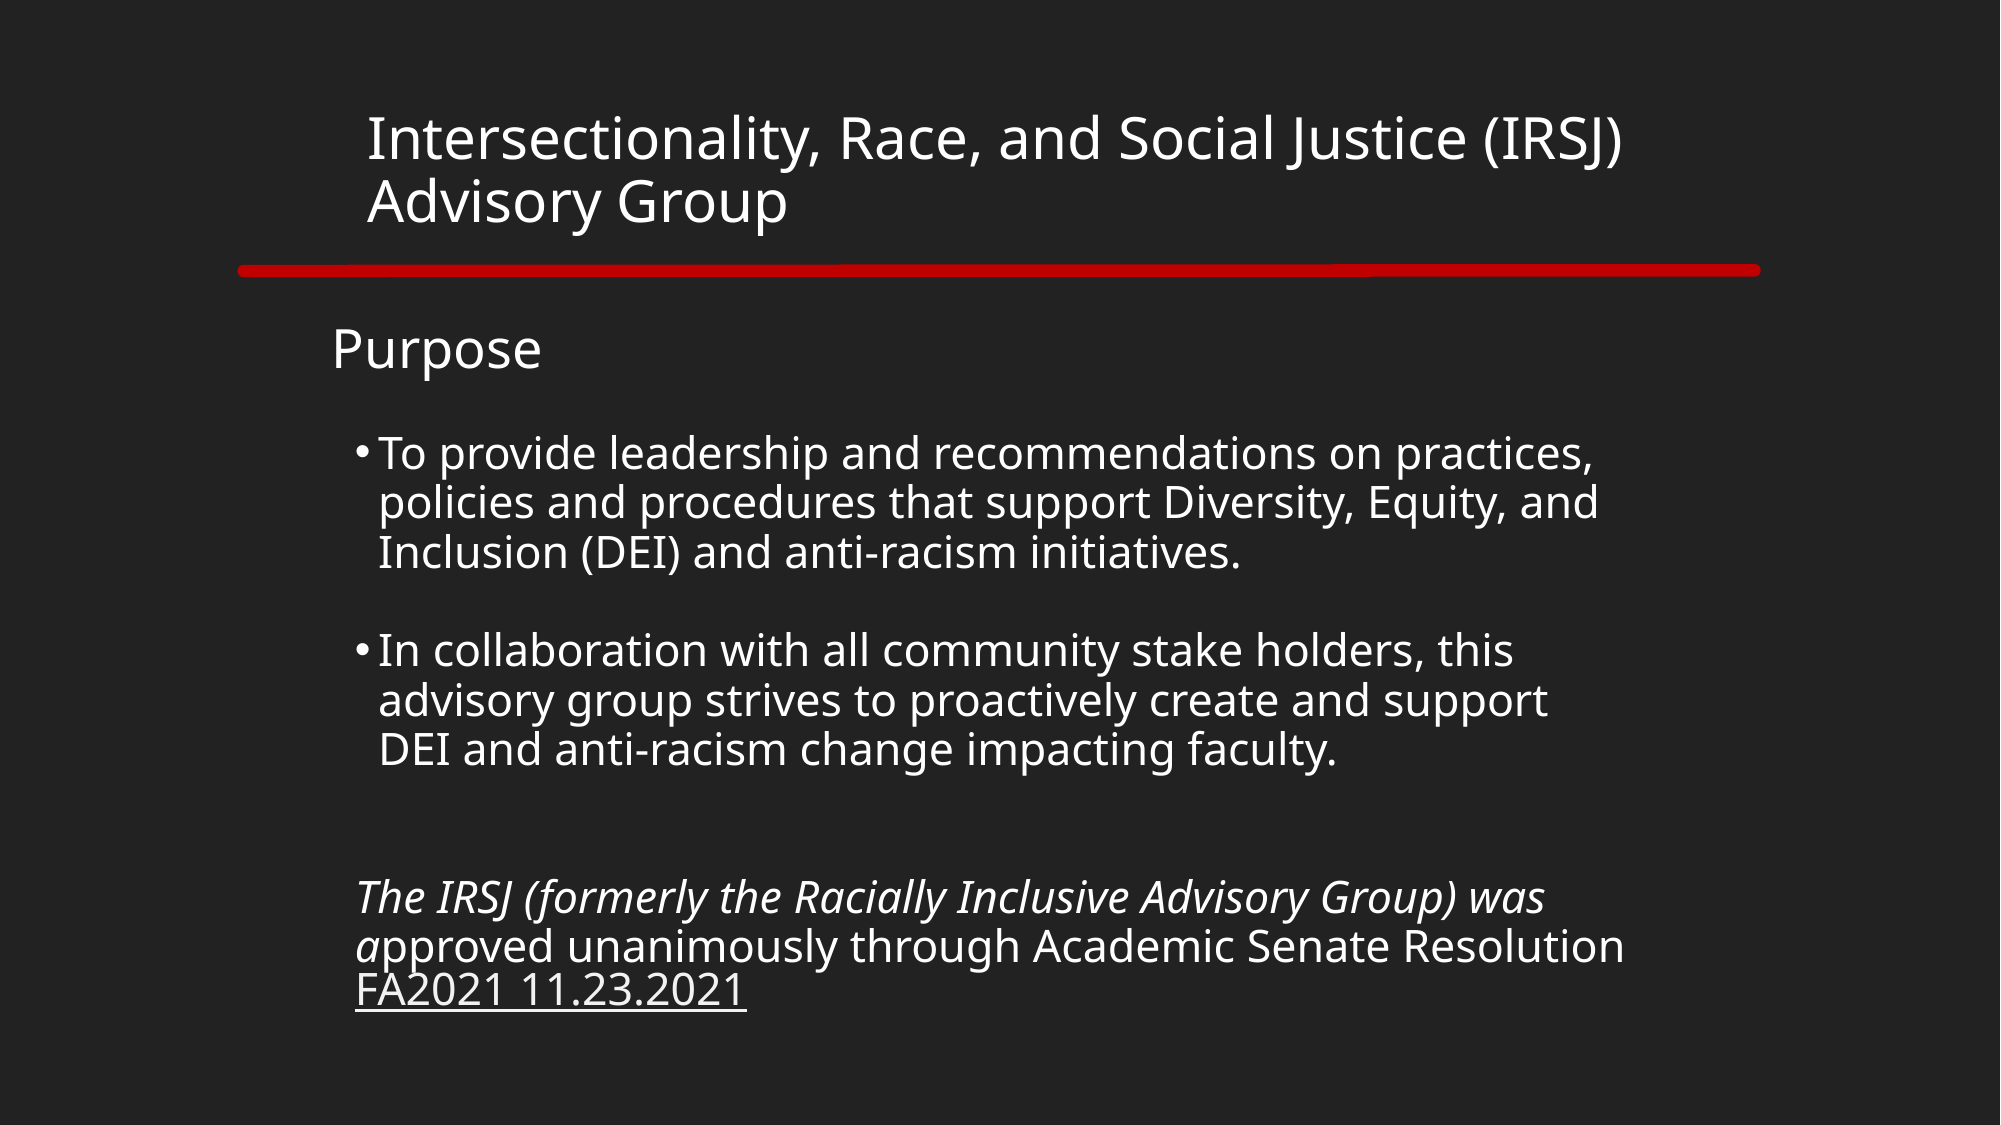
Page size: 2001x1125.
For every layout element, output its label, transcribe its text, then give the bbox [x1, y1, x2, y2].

text_box Purpose To provide leadership and recommendations on practices, policies and procedures that support Diversity, Equity, and Inclusion (DEI) and anti-racism initiatives. In collaboration with all community stake holders, this advisory group strives to proactively create and support DEI and anti-racism change impacting faculty. The IRSJ (formerly the Racially Inclusive Advisory Group) was approved unanimously through Academic Senate Resolution FA2021 11.23.2021 [331, 320, 1633, 1022]
text_box Intersectionality, Race, and Social Justice (IRSJ) Advisory Group [367, 107, 1633, 234]
